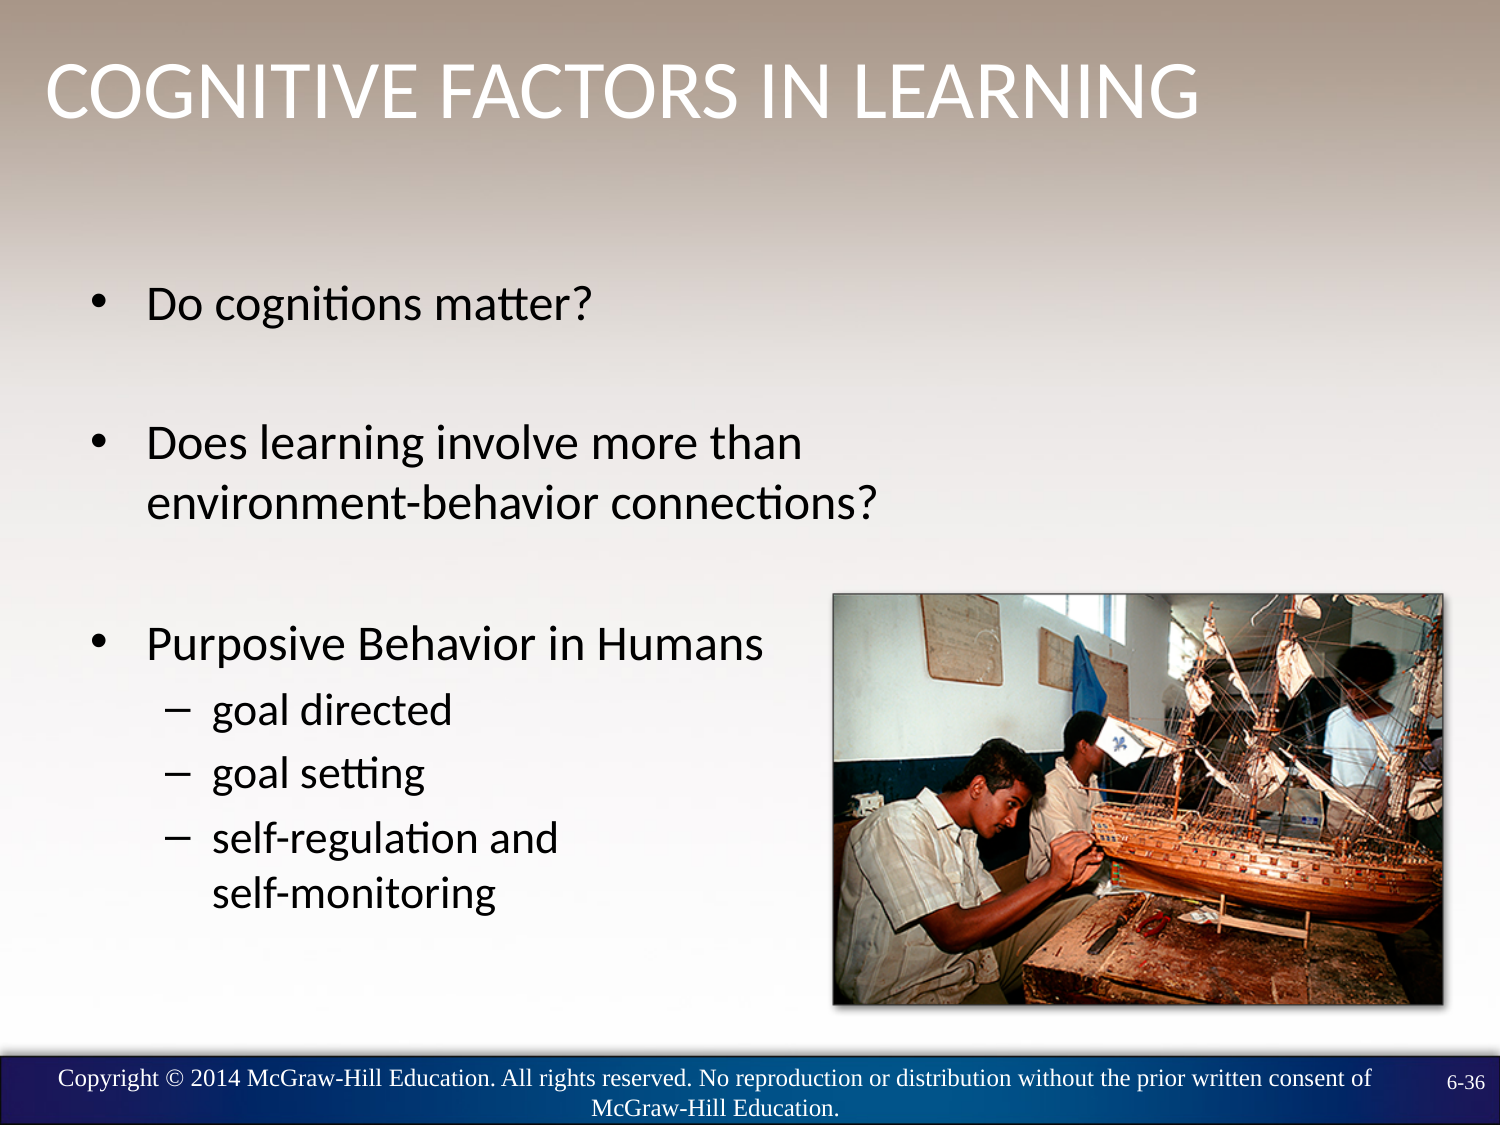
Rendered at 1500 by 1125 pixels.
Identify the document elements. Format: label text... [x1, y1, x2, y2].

title Cognitive Factors in Learning [30, 0, 1425, 171]
list Do cognitions matter? Does learning involve more than environment-behavior connections? Purposive Behavior in Humans goal directed goal setting self-regulation and self-monitoring [75, 262, 1425, 1005]
text_box Copyright © 2014 McGraw-Hill Education. All rights reserved. No reproduction or distribution without the prior written consent of McGraw-Hill Education. [19, 1053, 1412, 1125]
picture [0, 0, 1500, 1125]
text_box 6-36 [1397, 1061, 1500, 1125]
